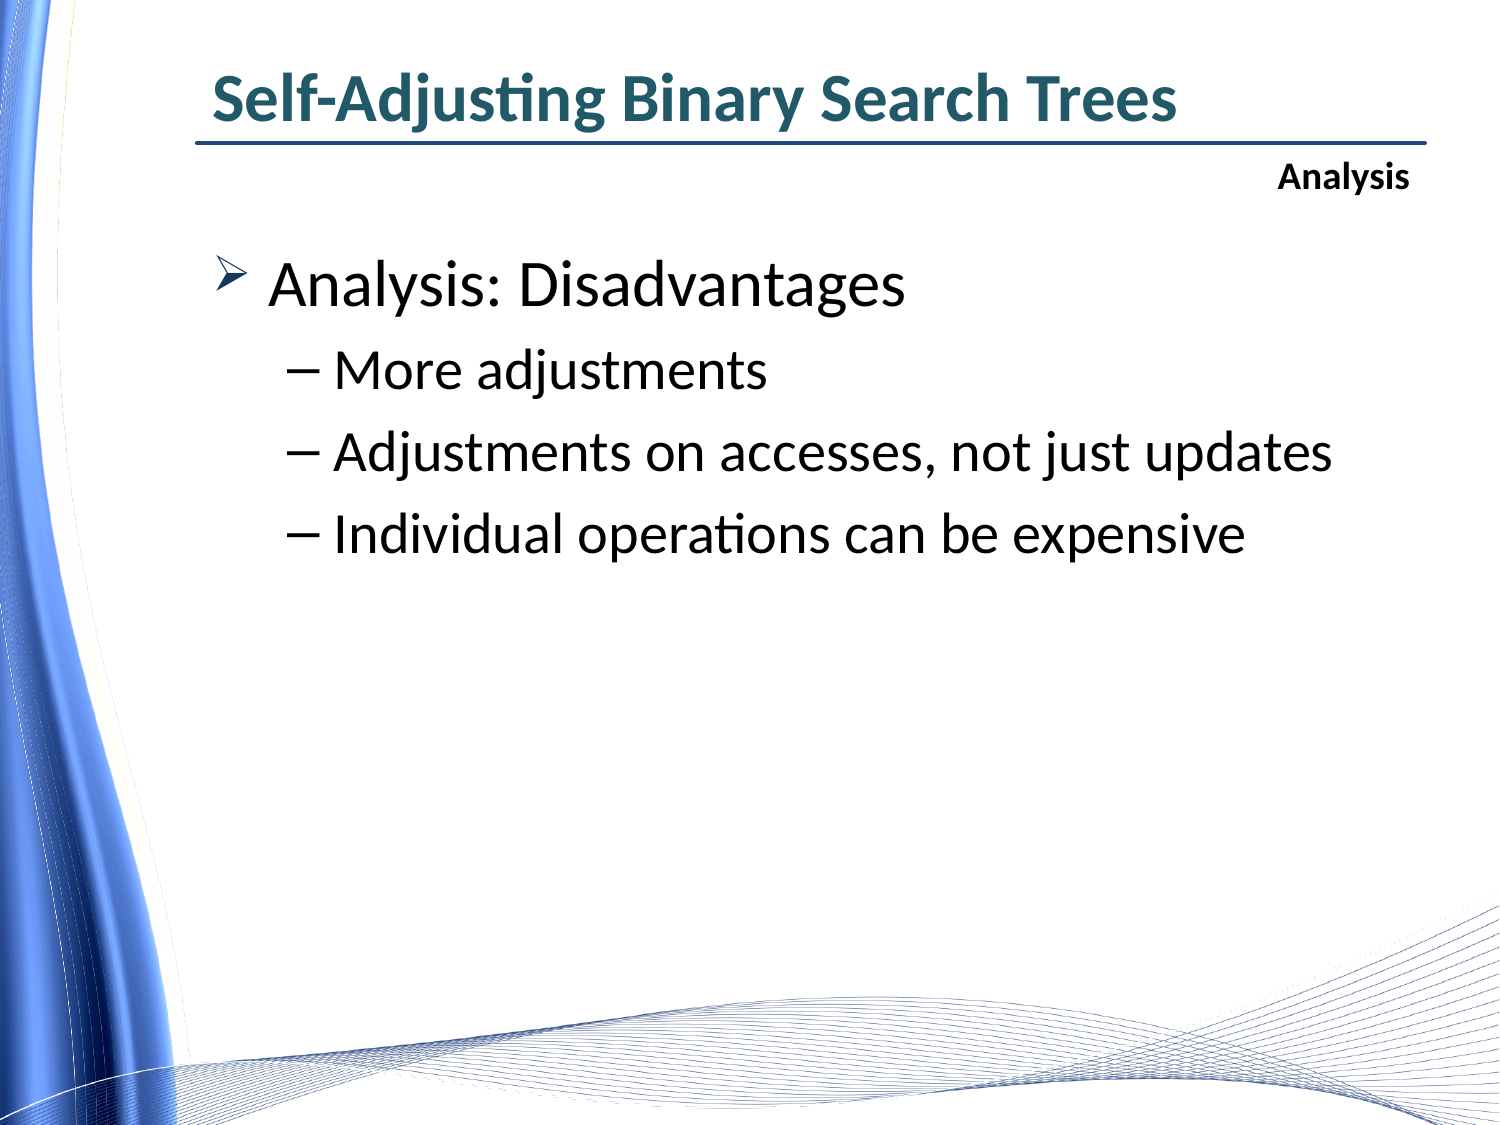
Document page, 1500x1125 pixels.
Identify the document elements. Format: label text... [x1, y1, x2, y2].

title Self-Adjusting Binary Search Trees [197, 45, 1425, 141]
list Analysis: Disadvantages More adjustments Adjustments on accesses, not just updates Individual operations can be expensive [197, 232, 1425, 1005]
text_box Analysis [196, 148, 1425, 206]
